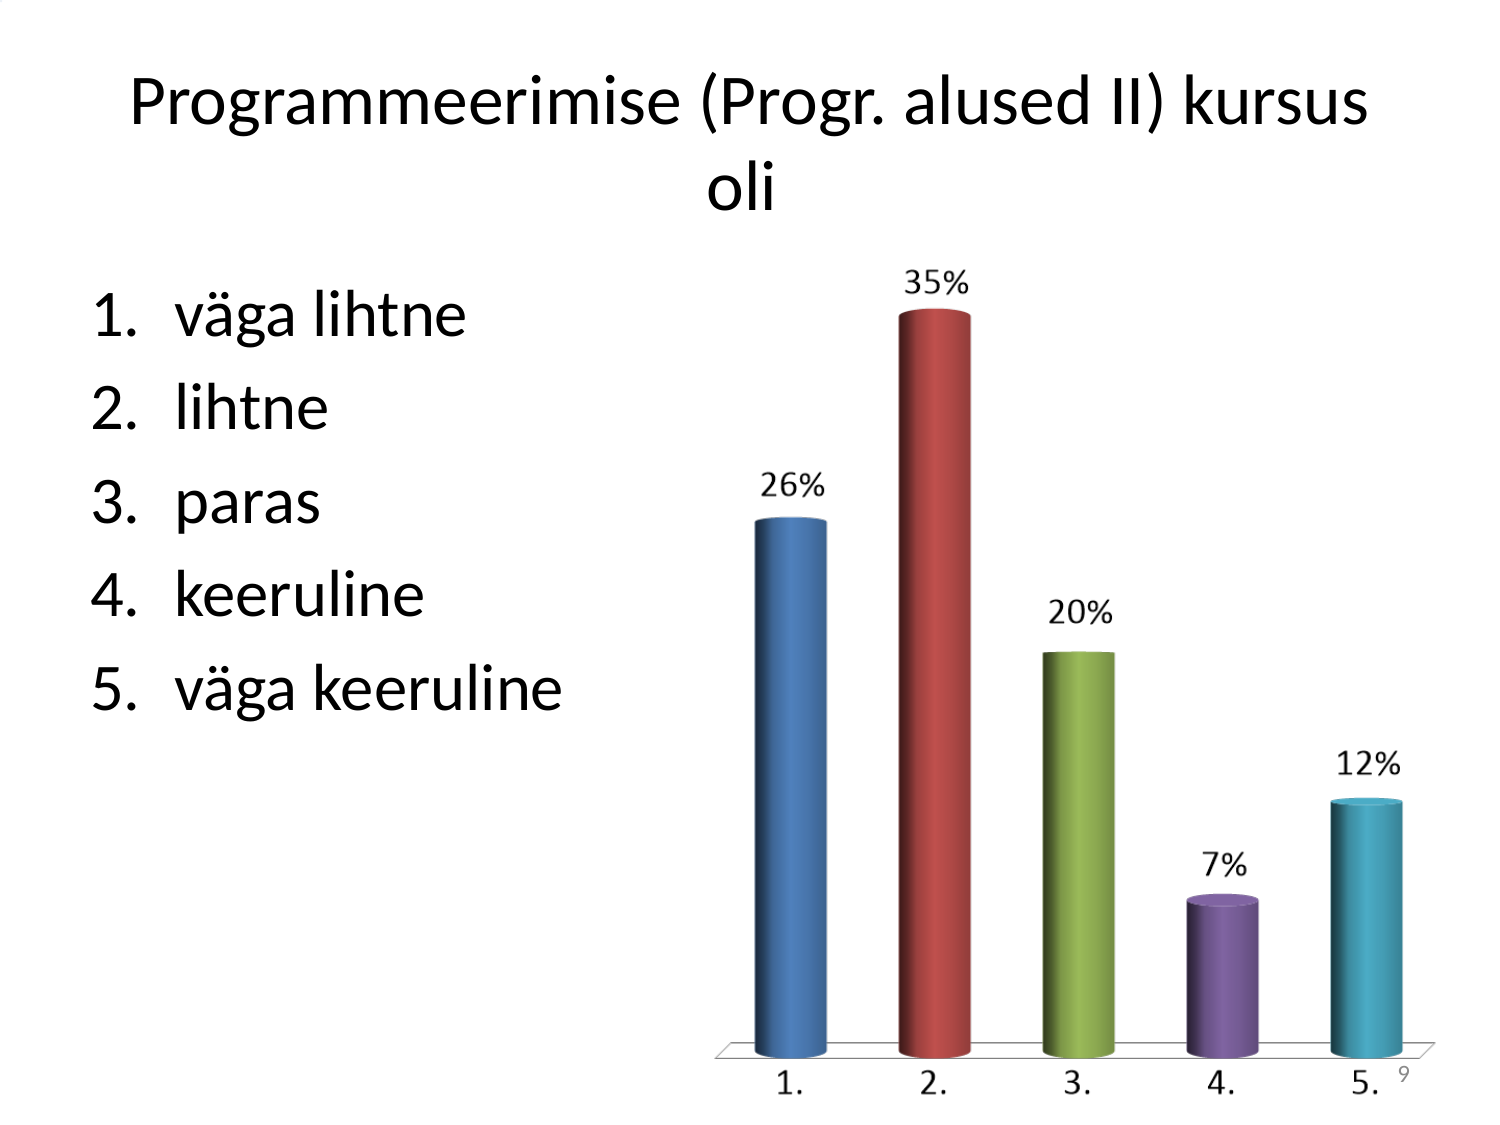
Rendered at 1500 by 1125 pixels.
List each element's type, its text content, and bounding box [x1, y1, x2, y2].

text_box [698, 262, 1452, 1110]
list väga lihtne lihtne paras keeruline väga keeruline [75, 262, 750, 1005]
title Programmeerimise (Progr. alused II) kursus oli [75, 45, 1425, 233]
